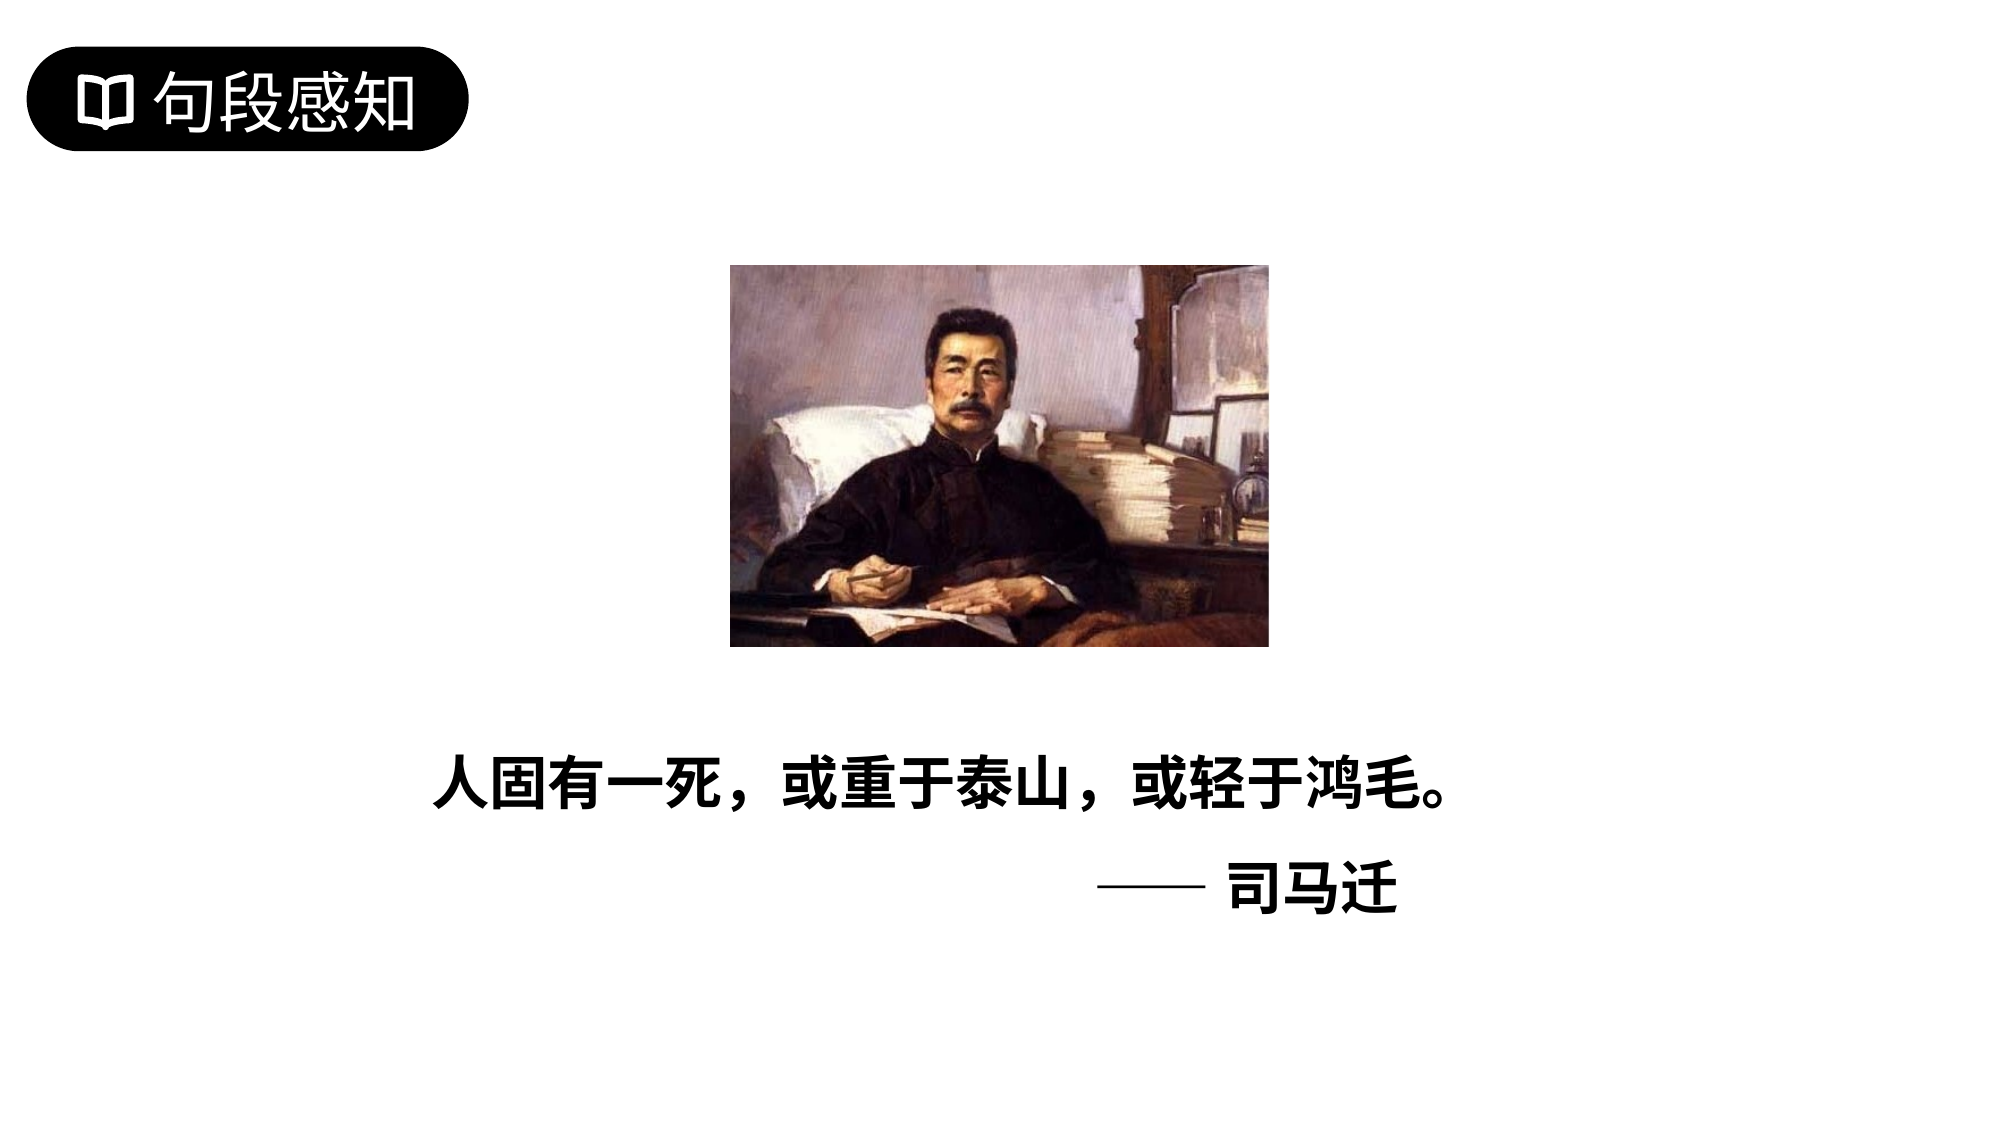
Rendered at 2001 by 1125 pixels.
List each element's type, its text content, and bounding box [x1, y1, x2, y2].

text_box 人固有一死，或重于泰山，或轻于鸿毛。 ——司马迁 [416, 703, 1675, 929]
text_box 句段感知 [137, 53, 444, 149]
picture [729, 265, 1270, 647]
